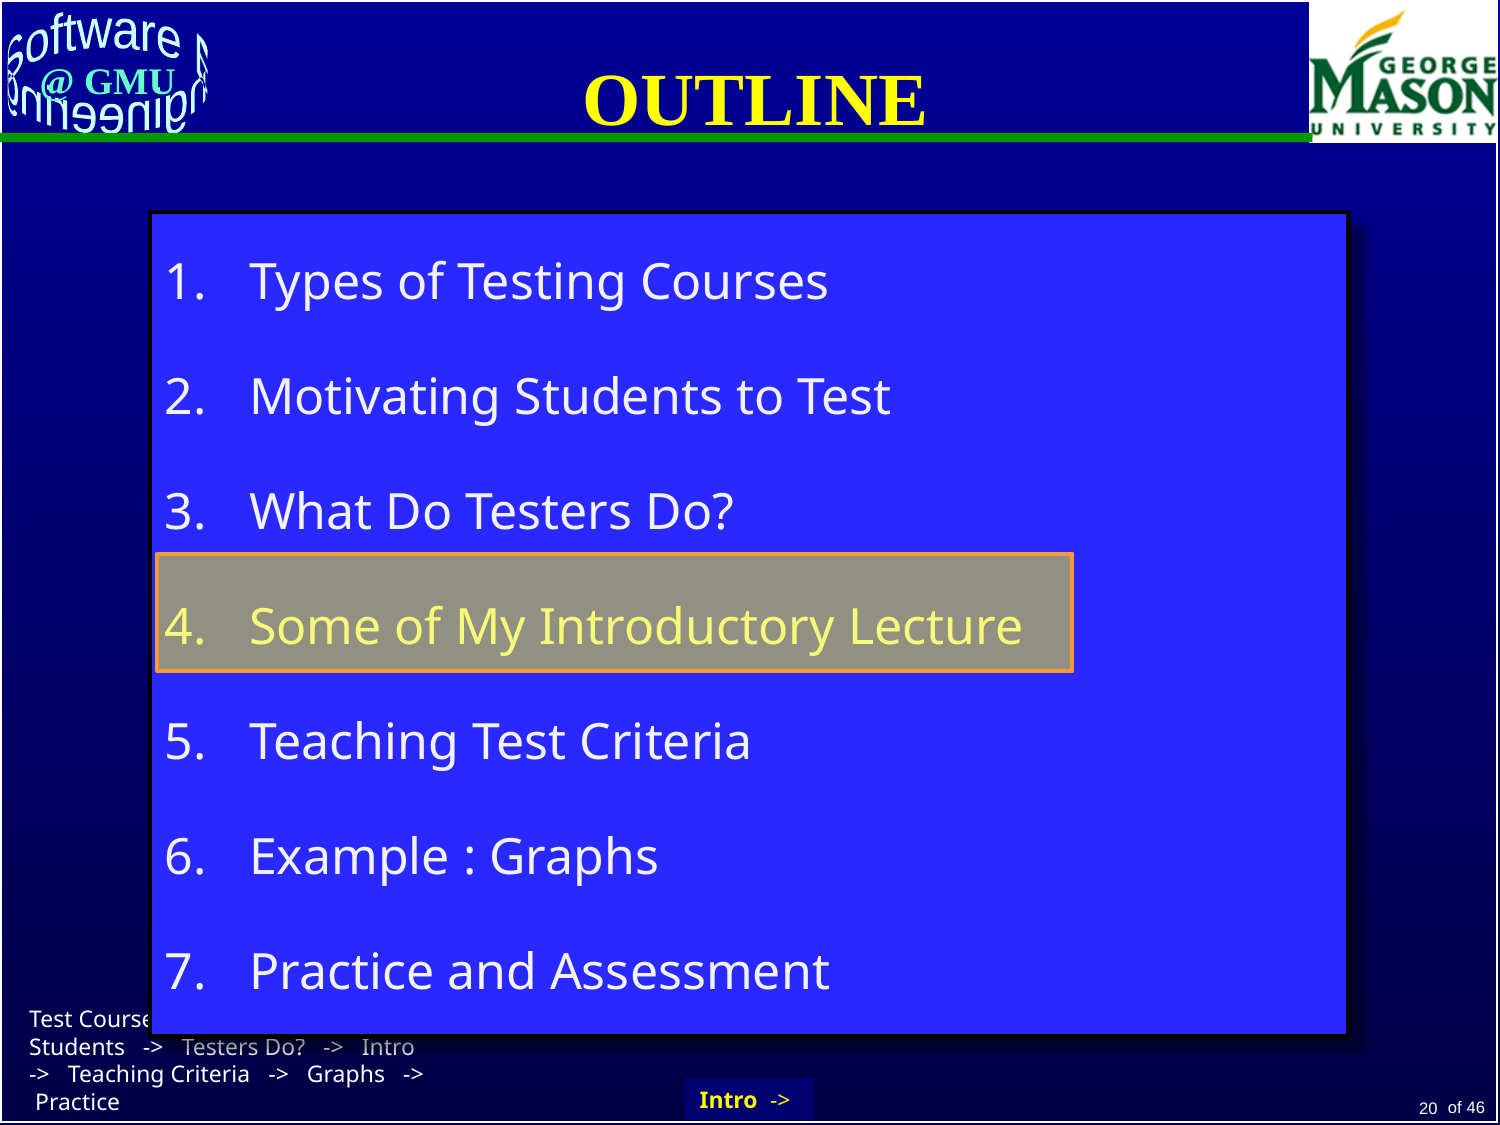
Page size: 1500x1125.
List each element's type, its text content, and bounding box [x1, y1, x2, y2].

text_box [155, 552, 1074, 673]
title OUTLINE [186, 15, 1325, 186]
slide_number Test Courses -> Motivating Students -> Testers Do? -> Intro -> Teaching Criteria -> Graphs -> Practice [13, 1081, 451, 1123]
picture [1309, 2, 1498, 143]
text_box Types of Testing Courses Motivating Students to Test What Do Testers Do? Some of My Introductory Lecture Teaching Test Criteria Example : Graphs Practice and Assessment [150, 212, 1349, 1037]
slide_number 20 [1140, 1088, 1454, 1125]
text_box Intro -> [684, 1078, 814, 1121]
